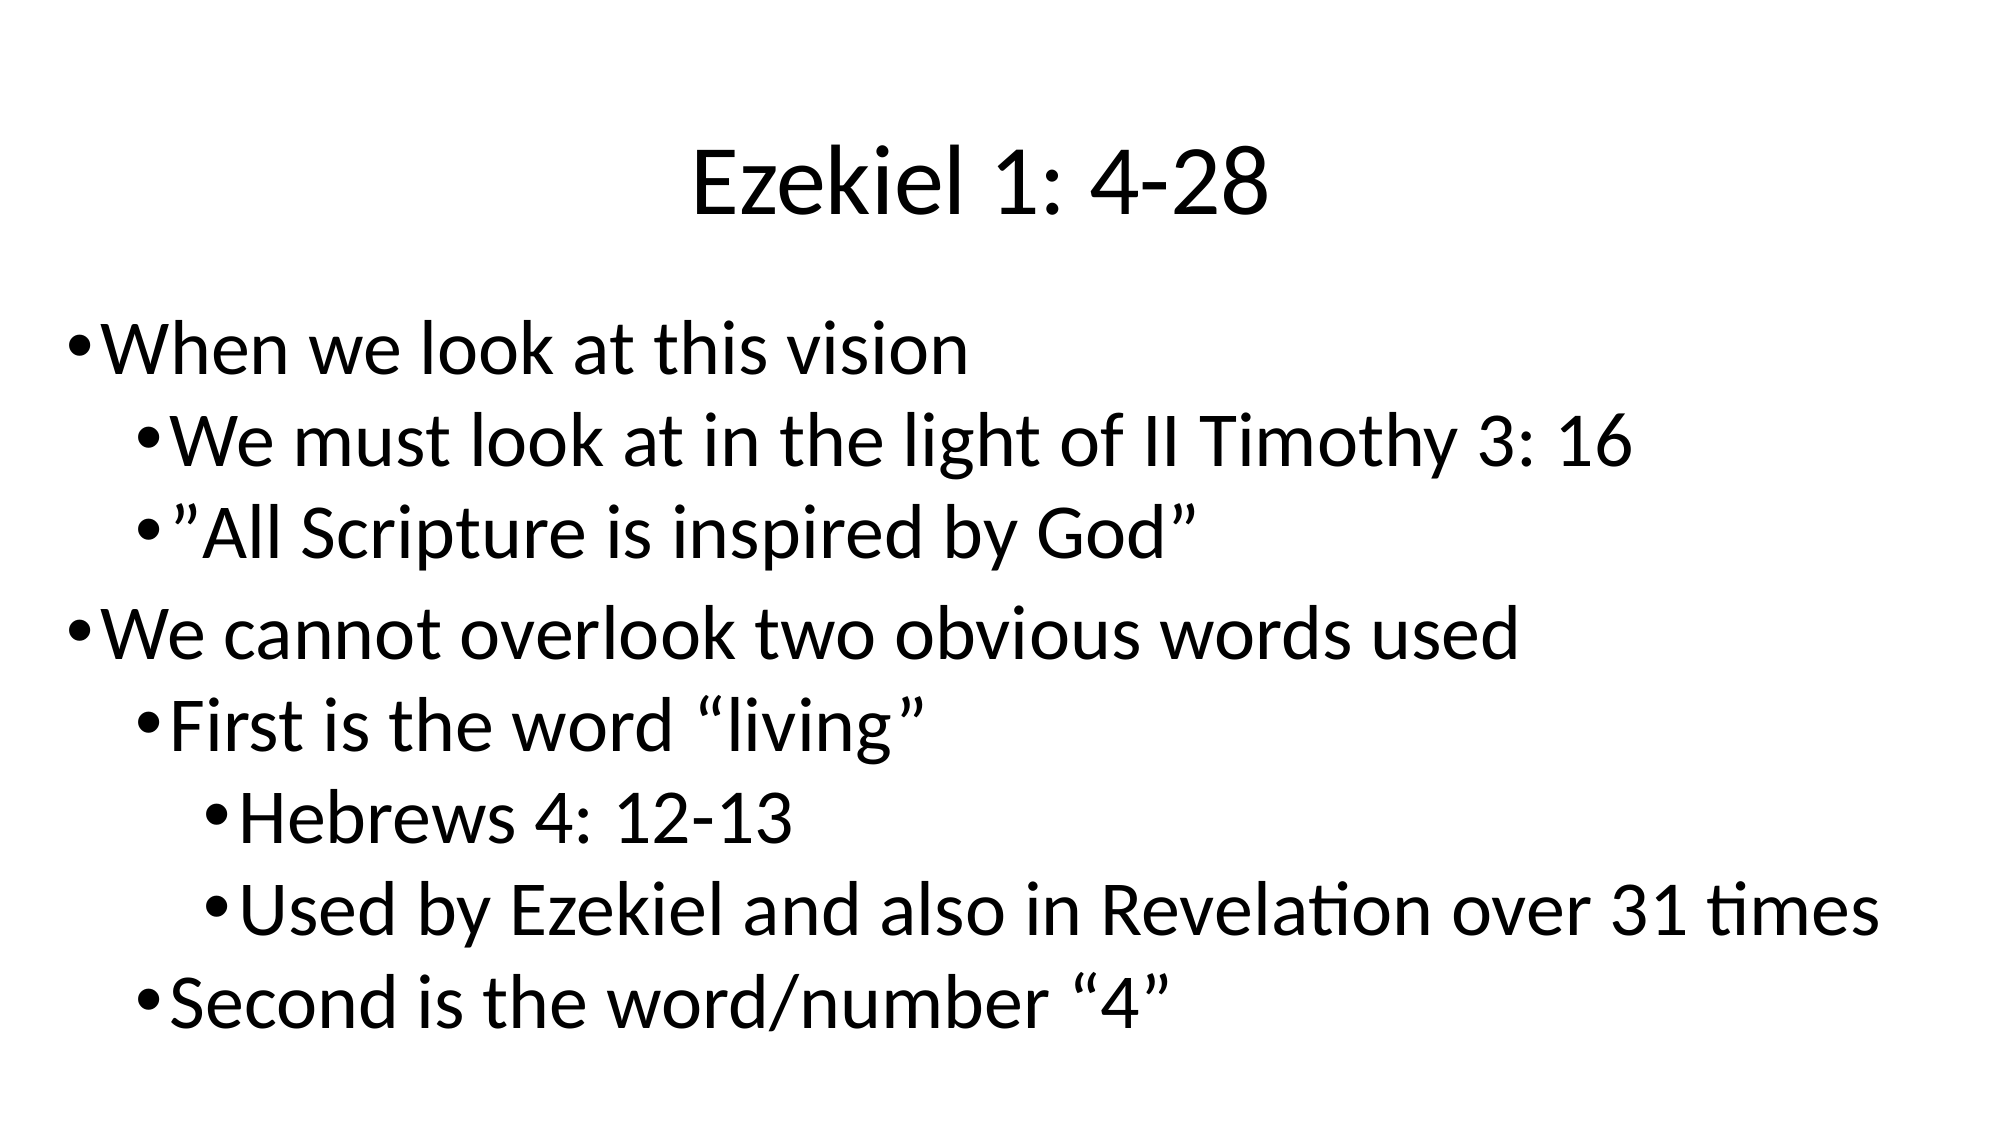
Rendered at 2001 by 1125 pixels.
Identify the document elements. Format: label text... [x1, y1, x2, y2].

title Ezekiel 1: 4-28 [51, 59, 1912, 299]
list When we look at this vision We must look at in the light of II Timothy 3: 16 ”All Scripture is inspired by God” We cannot overlook two obvious words used First is the word “living” Hebrews 4: 12-13 Used by Ezekiel and also in Revelation over 31 times Second is the word/number “4” [51, 299, 1912, 1103]
